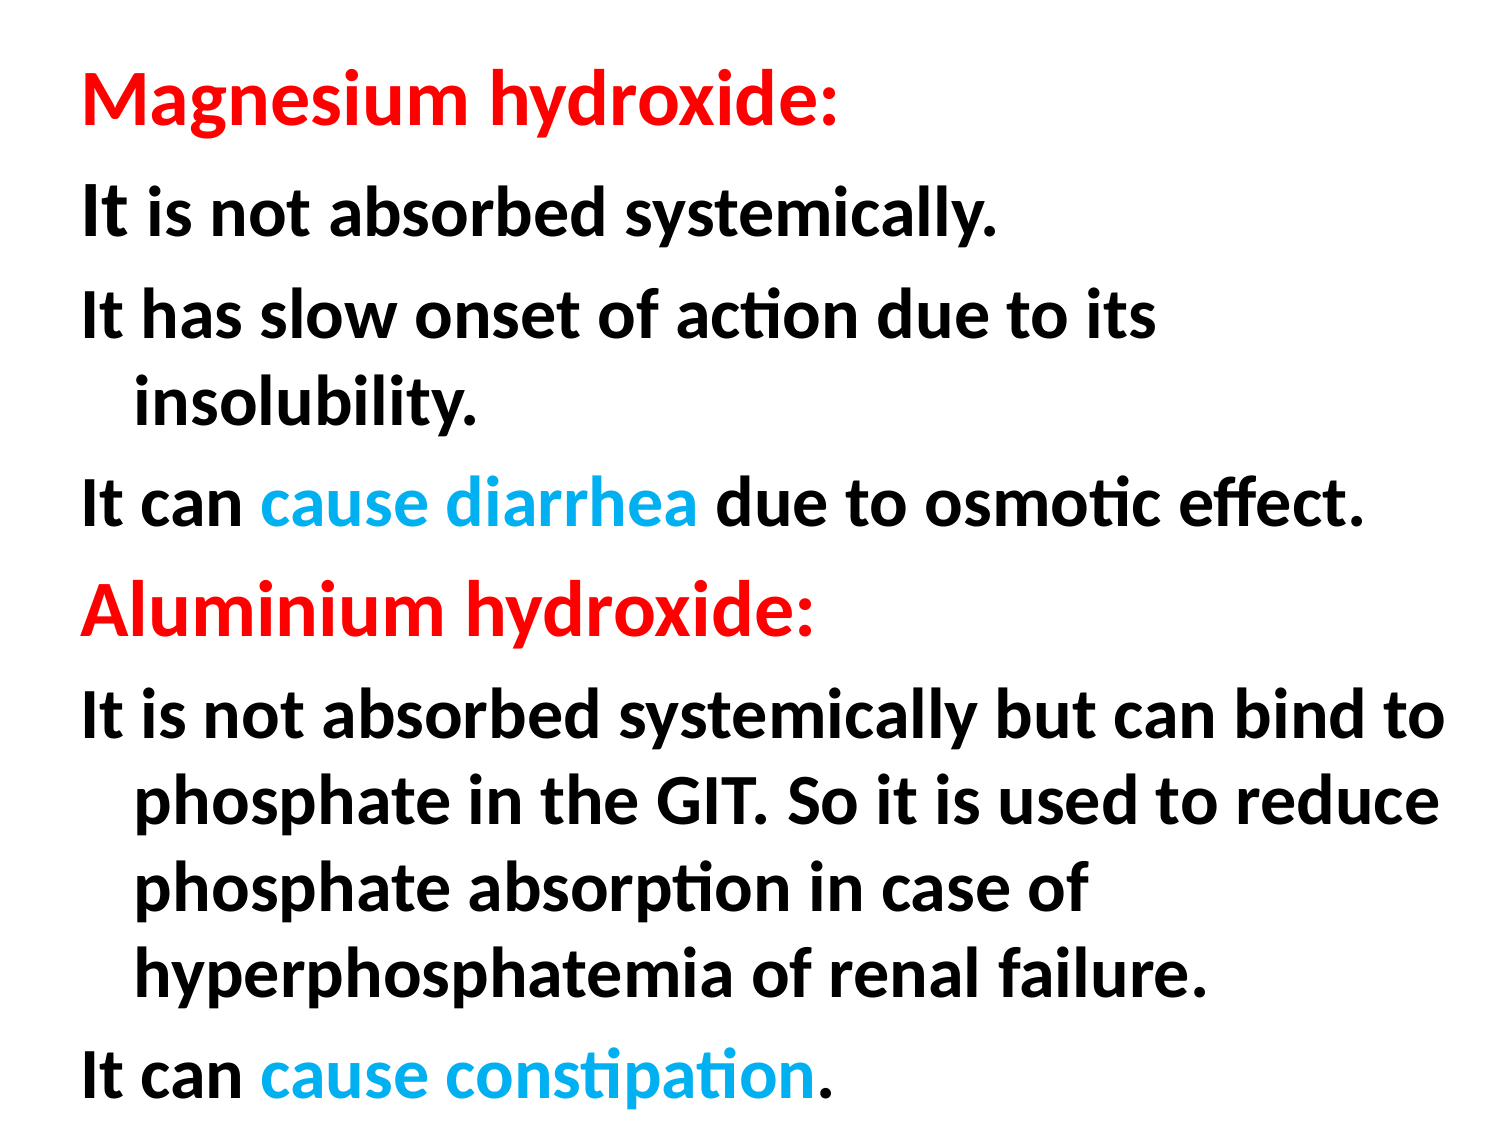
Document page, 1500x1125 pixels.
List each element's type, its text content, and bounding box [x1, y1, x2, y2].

list Magnesium hydroxide: It is not absorbed systemically. It has slow onset of action due to its insolubility. It can cause diarrhea due to osmotic effect. Aluminium hydroxide: It is not absorbed systemically but can bind to phosphate in the GIT. So it is used to reduce phosphate absorption in case of hyperphosphatemia of renal failure. It can cause constipation. [64, 37, 1500, 1125]
